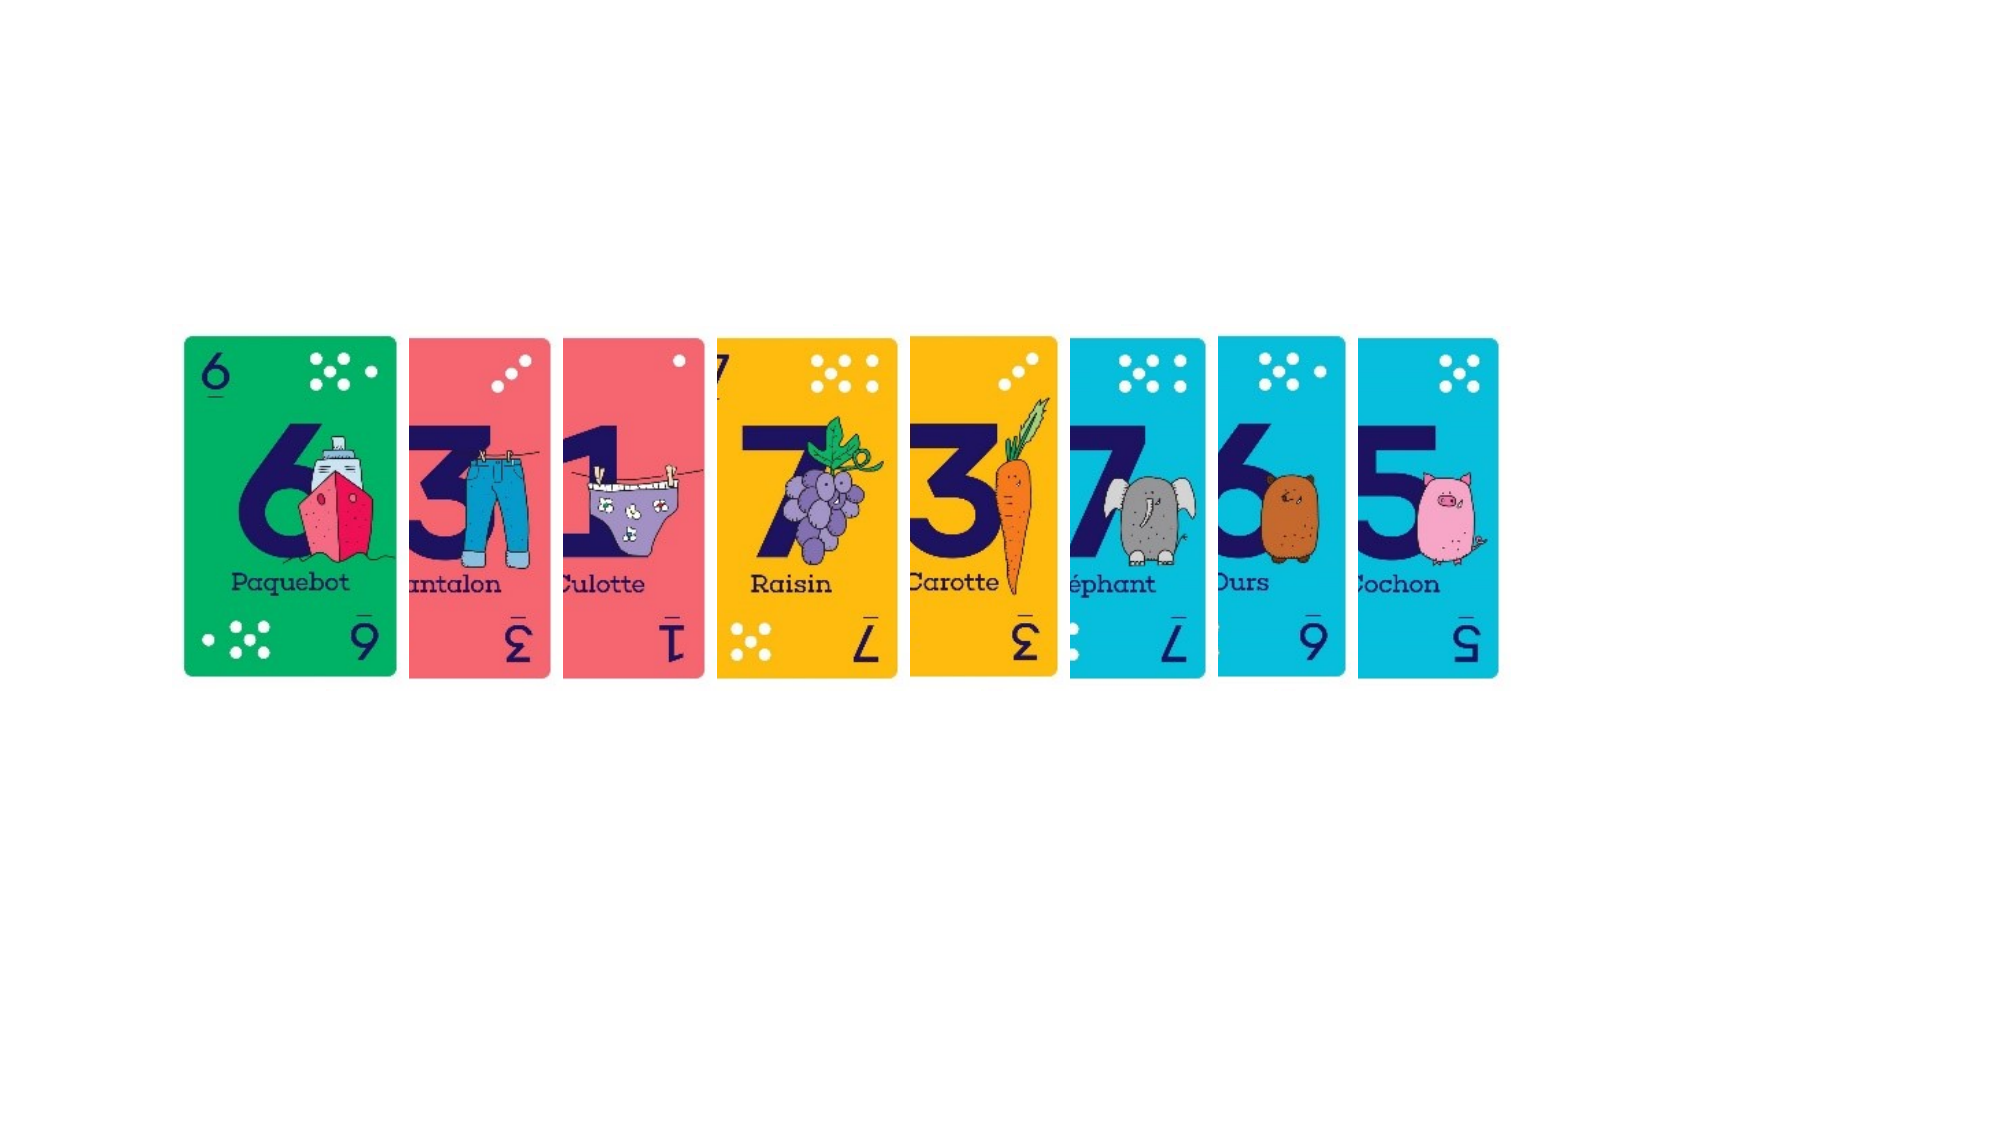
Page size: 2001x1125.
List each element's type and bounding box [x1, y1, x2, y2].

picture [172, 324, 1511, 692]
